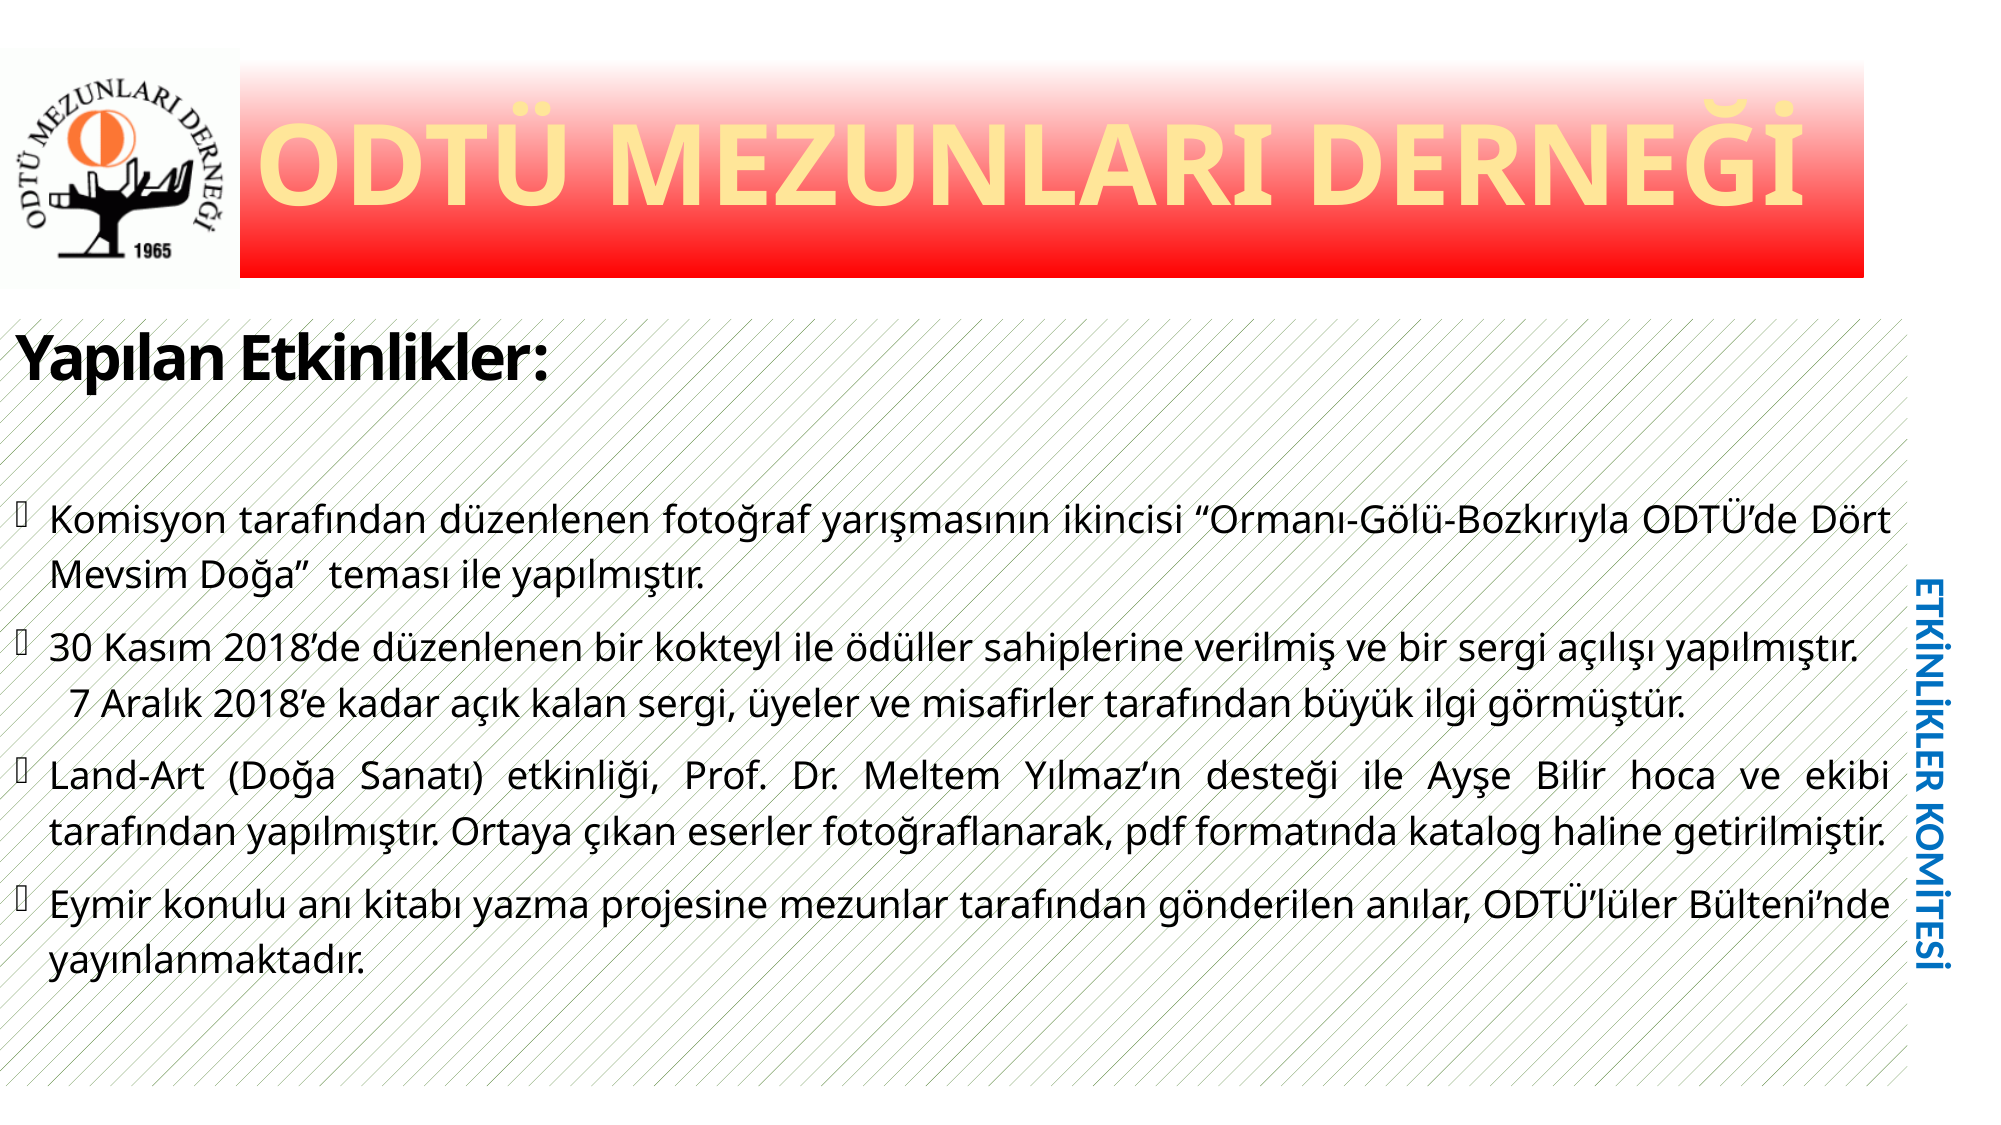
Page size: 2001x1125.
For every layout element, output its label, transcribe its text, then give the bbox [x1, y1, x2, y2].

text_box ETKİNLİKLER KOMİTESİ [1823, 562, 1966, 1104]
list Yapılan Etkinlikler: Komisyon tarafından düzenlenen fotoğraf yarışmasının ikincisi “Ormanı-Gölü-Bozkırıyla ODTÜ’de Dört Mevsim Doğa” teması ile yapılmıştır. 30 Kasım 2018’de düzenlenen bir kokteyl ile ödüller sahiplerine verilmiş ve bir sergi açılışı yapılmıştır. 7 Aralık 2018’e kadar açık kalan sergi, üyeler ve misafirler tarafından büyük ilgi görmüştür. Land-Art (Doğa Sanatı) etkinliği, Prof. Dr. Meltem Yılmaz’ın desteği ile Ayşe Bilir hoca ve ekibi tarafından yapılmıştır. Ortaya çıkan eserler fotoğraflanarak, pdf formatında katalog haline getirilmiştir. Eymir konulu anı kitabı yazma projesine mezunlar tarafından gönderilen anılar, ODTÜ’lüler Bülteni’nde yayınlanmaktadır. [0, 319, 1908, 1087]
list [0, 48, 240, 289]
title ODTÜ MEZUNLARI DERNEĞİ [240, 60, 1864, 278]
